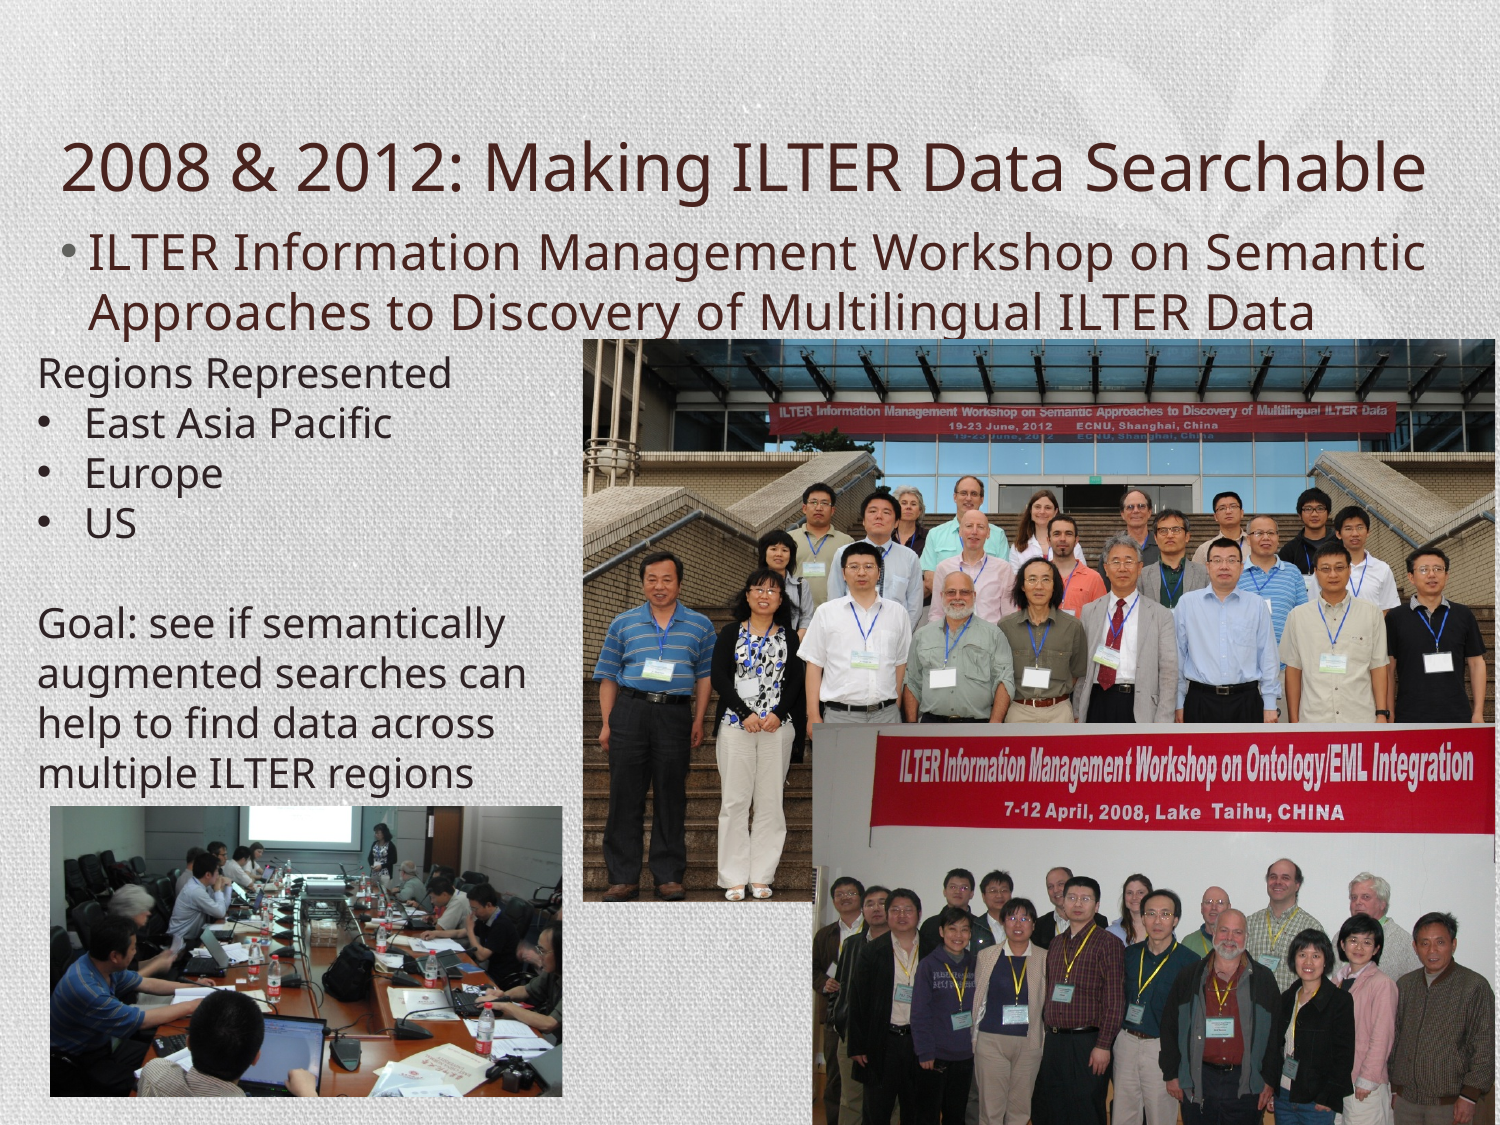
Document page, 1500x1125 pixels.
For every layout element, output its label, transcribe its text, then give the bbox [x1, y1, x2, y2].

text_box Regions Represented East Asia Pacific Europe US Goal: see if semantically augmented searches can help to find data across multiple ILTER regions [22, 339, 563, 805]
picture [582, 338, 1496, 1125]
picture [49, 806, 563, 1097]
list ILTER Information Management Workshop on Semantic Approaches to Discovery of Multilingual ILTER Data [45, 213, 1496, 1023]
title 2008 & 2012: Making ILTER Data Searchable [45, 37, 1455, 213]
